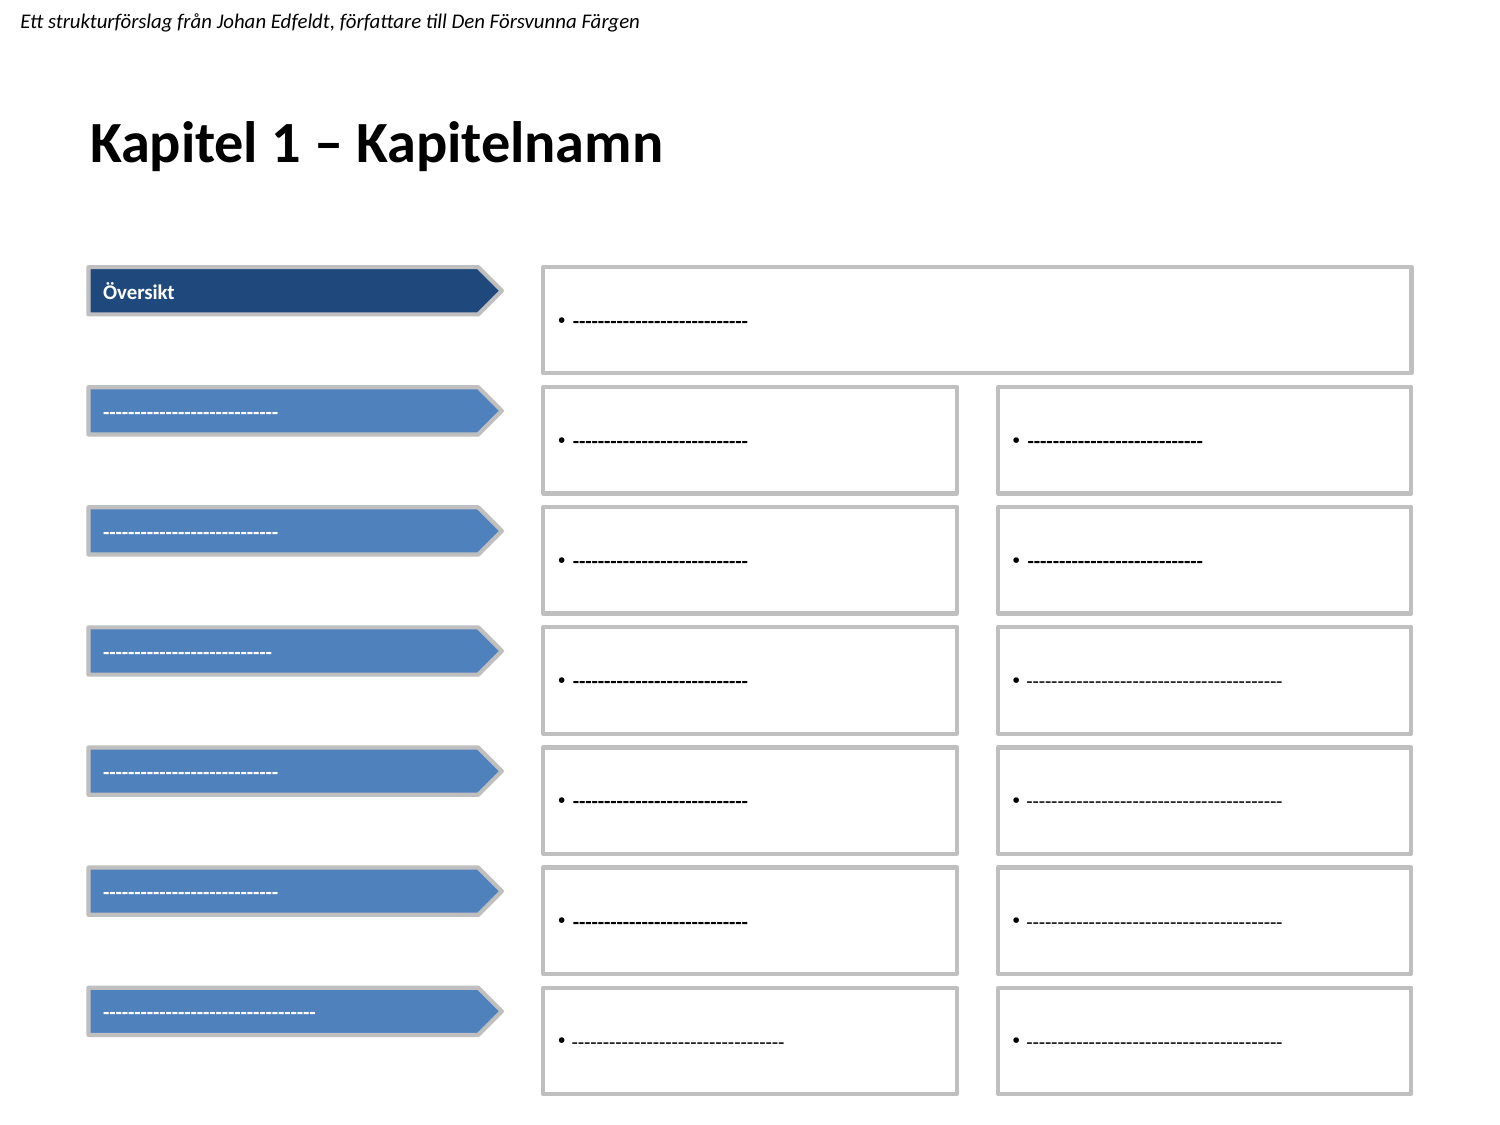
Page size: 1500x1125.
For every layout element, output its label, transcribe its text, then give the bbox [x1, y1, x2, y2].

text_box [88, 867, 1412, 975]
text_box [88, 507, 1412, 614]
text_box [88, 747, 1412, 855]
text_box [88, 386, 1412, 494]
title Kapitel 1 – Kapitelnamn [75, 45, 1425, 233]
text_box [88, 987, 1412, 1095]
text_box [88, 627, 1412, 734]
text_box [88, 266, 1412, 374]
